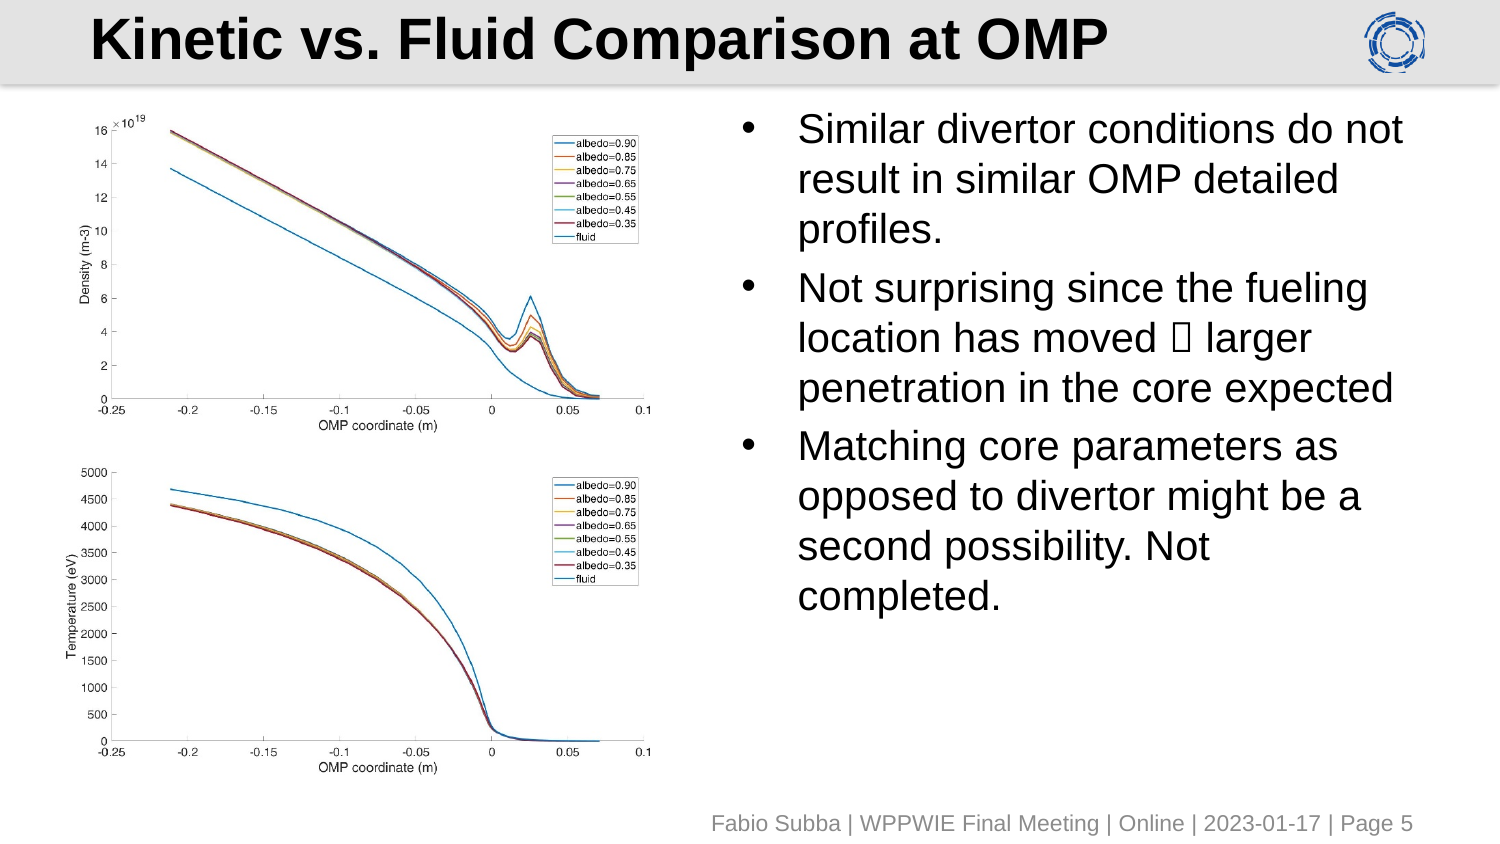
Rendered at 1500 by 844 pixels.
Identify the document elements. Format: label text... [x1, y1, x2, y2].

picture [22, 105, 709, 435]
title Kinetic vs. Fluid Comparison at OMP [75, 9, 1313, 66]
list Similar divertor conditions do not result in similar OMP detailed profiles. Not surprising since the fueling location has moved  larger penetration in the core expected Matching core parameters as opposed to divertor might be a second possibility. Not completed. [726, 94, 1425, 777]
footer Fabio Subba | WPPWIE Final Meeting | Online | 2023-01-17 | Page 5 [76, 805, 1429, 839]
picture [22, 446, 709, 777]
